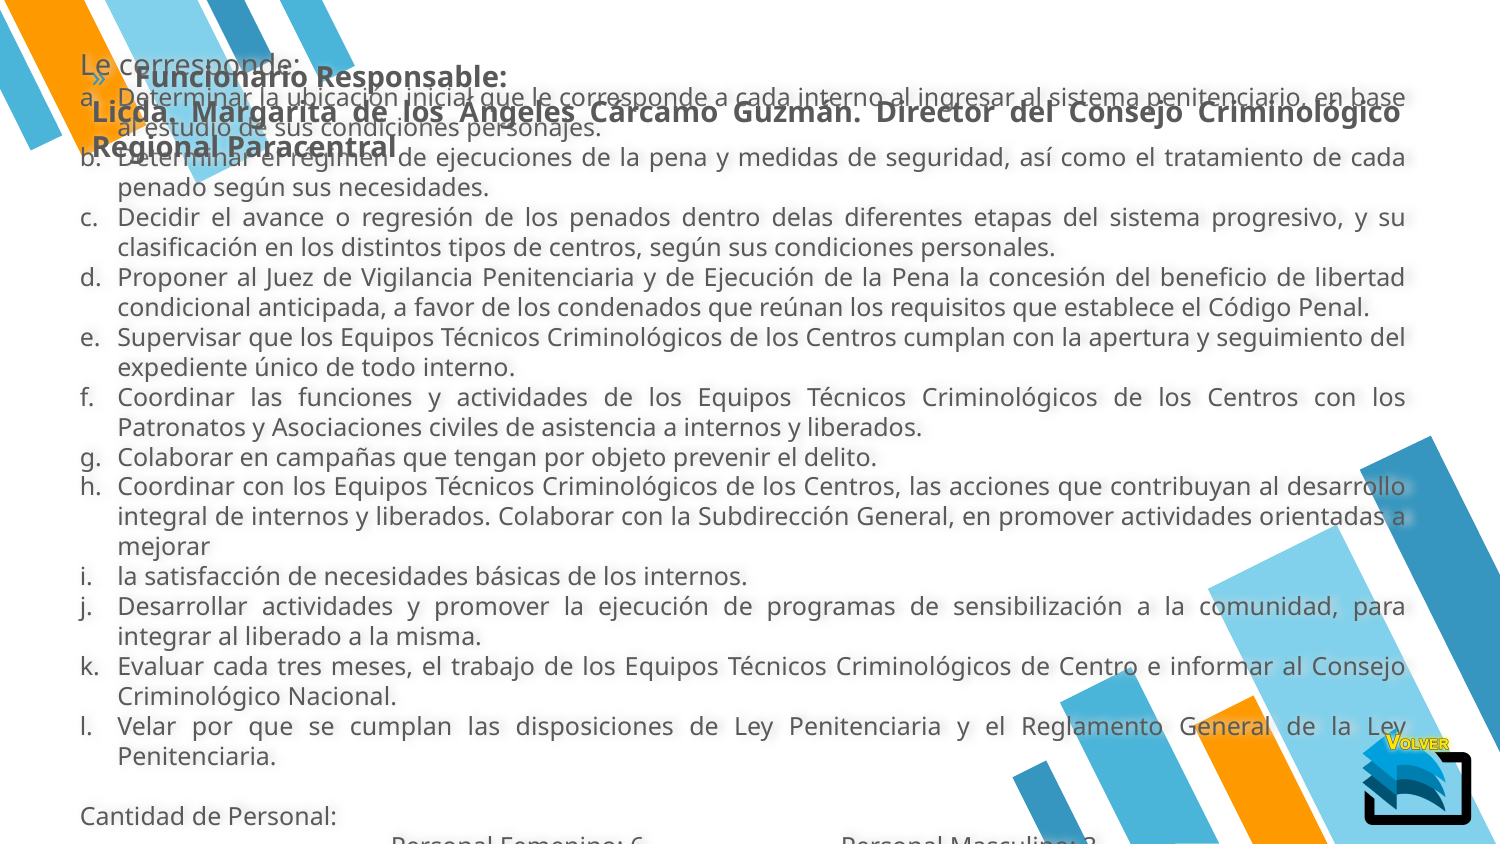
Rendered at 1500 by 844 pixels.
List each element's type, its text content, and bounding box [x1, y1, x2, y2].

text_box Consejo Criminológico Regional Paracentral. Le corresponde: Determinar la ubicación inicial que le corresponde a cada interno al ingresar al sistema penitenciario, en base al estudio de sus condiciones personajes. Determinar el régimen de ejecuciones de la pena y medidas de seguridad, así como el tratamiento de cada penado según sus necesidades. Decidir el avance o regresión de los penados dentro delas diferentes etapas del sistema progresivo, y su clasificación en los distintos tipos de centros, según sus condiciones personales. Proponer al Juez de Vigilancia Penitenciaria y de Ejecución de la Pena la concesión del beneficio de libertad condicional anticipada, a favor de los condenados que reúnan los requisitos que establece el Código Penal. Supervisar que los Equipos Técnicos Criminológicos de los Centros cumplan con la apertura y seguimiento del expediente único de todo interno. Coordinar las funciones y actividades de los Equipos Técnicos Criminológicos de los Centros con los Patronatos y Asociaciones civiles de asistencia a internos y liberados. Colaborar en campañas que tengan por objeto prevenir el delito. Coordinar con los Equipos Técnicos Criminológicos de los Centros, las acciones que contribuyan al desarrollo integral de internos y liberados. Colaborar con la Subdirección General, en promover actividades orientadas a mejorar la satisfacción de necesidades básicas de los internos. Desarrollar actividades y promover la ejecución de programas de sensibilización a la comunidad, para integrar al liberado a la misma. Evaluar cada tres meses, el trabajo de los Equipos Técnicos Criminológicos de Centro e informar al Consejo Criminológico Nacional. Velar por que se cumplan las disposiciones de Ley Penitenciaria y el Reglamento General de la Ley Penitenciaria. Cantidad de Personal: Personal Femenino: 6 Personal Masculino: 3 [64, 8, 1424, 824]
text_box Funcionario Responsable: Licda. Margarita de los Ángeles Cárcamo Guzmán. Director del Consejo Criminológico Regional Paracentral [76, 43, 1417, 139]
picture [1361, 726, 1472, 827]
text_box Funcionario Responsable: Licda. Leticia Quijano Castillo. Coordinadora de Tiendas Institucionales [72, 39, 1424, 145]
